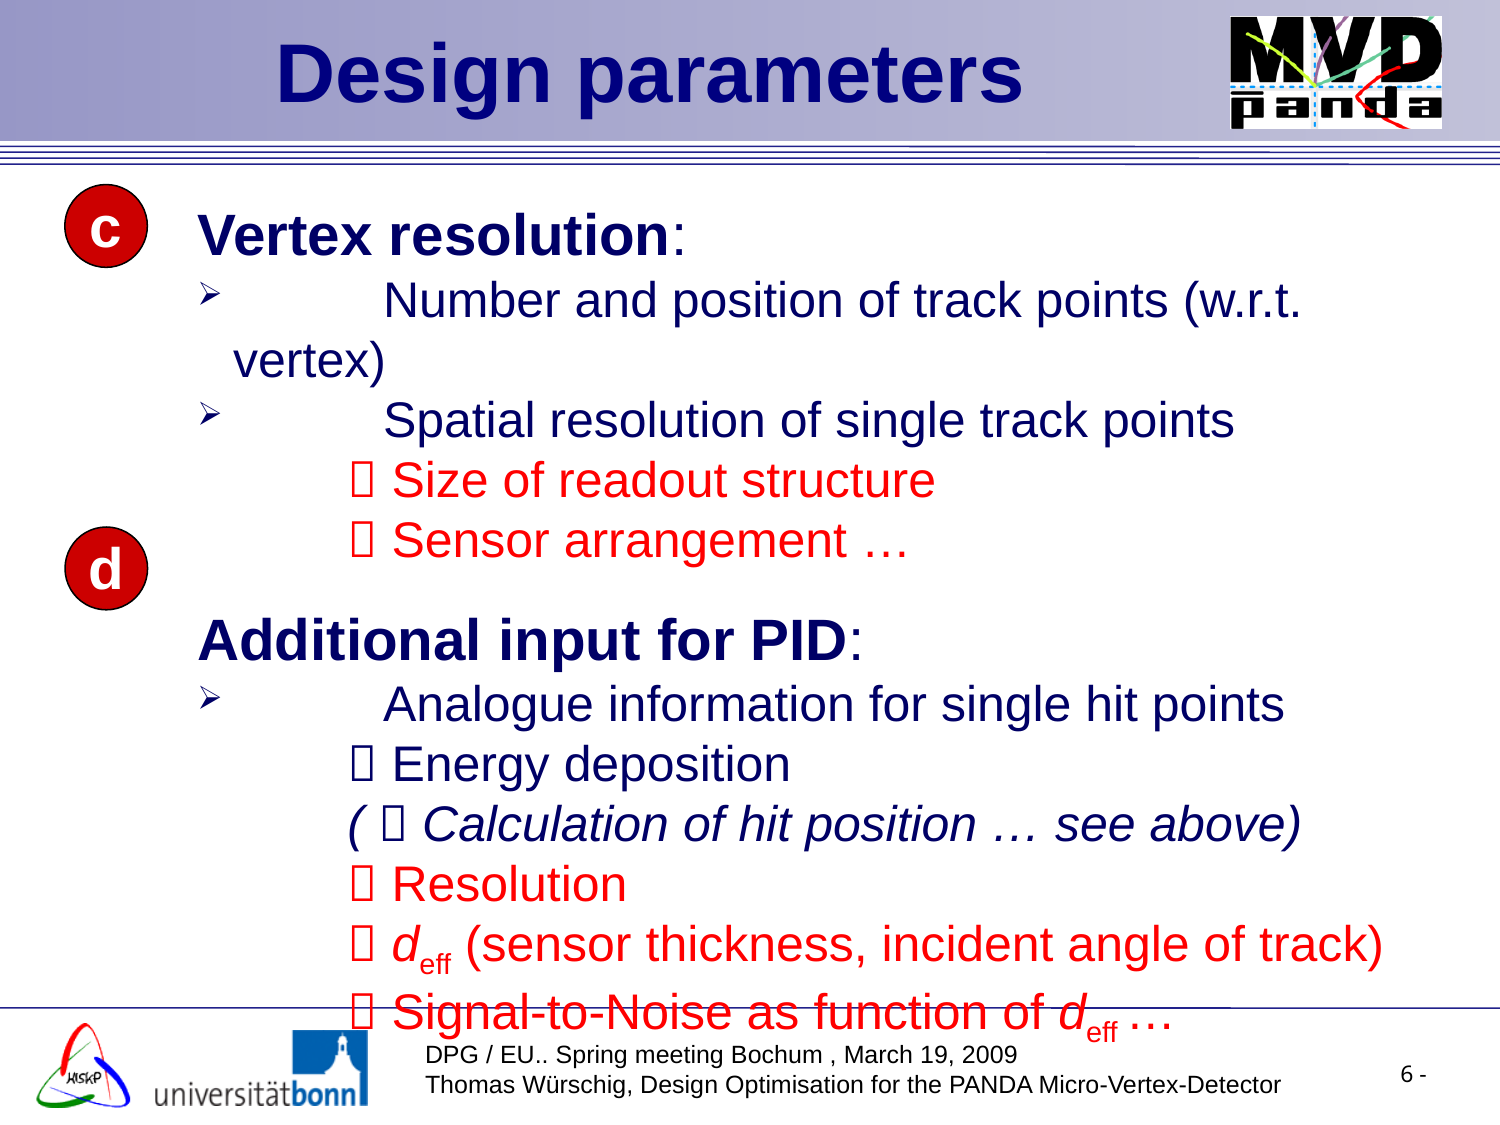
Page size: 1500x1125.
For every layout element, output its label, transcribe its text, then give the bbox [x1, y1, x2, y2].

title Design parameters [105, 11, 1196, 127]
picture [35, 1023, 133, 1108]
picture [1230, 16, 1442, 129]
text_box c [64, 184, 148, 268]
picture [155, 1030, 368, 1106]
text_box Vertex resolution: Number and position of track points (w.r.t. vertex) Spatial resolution of single track points  Size of readout structure  Sensor arrangement … Additional input for PID: Analogue information for single hit points  Energy deposition (  Calculation of hit position … see above)  Resolution  deff (sensor thickness, incident angle of track)  Signal-to-Noise as function of deff … [182, 183, 1483, 1056]
text_box d [65, 527, 148, 610]
